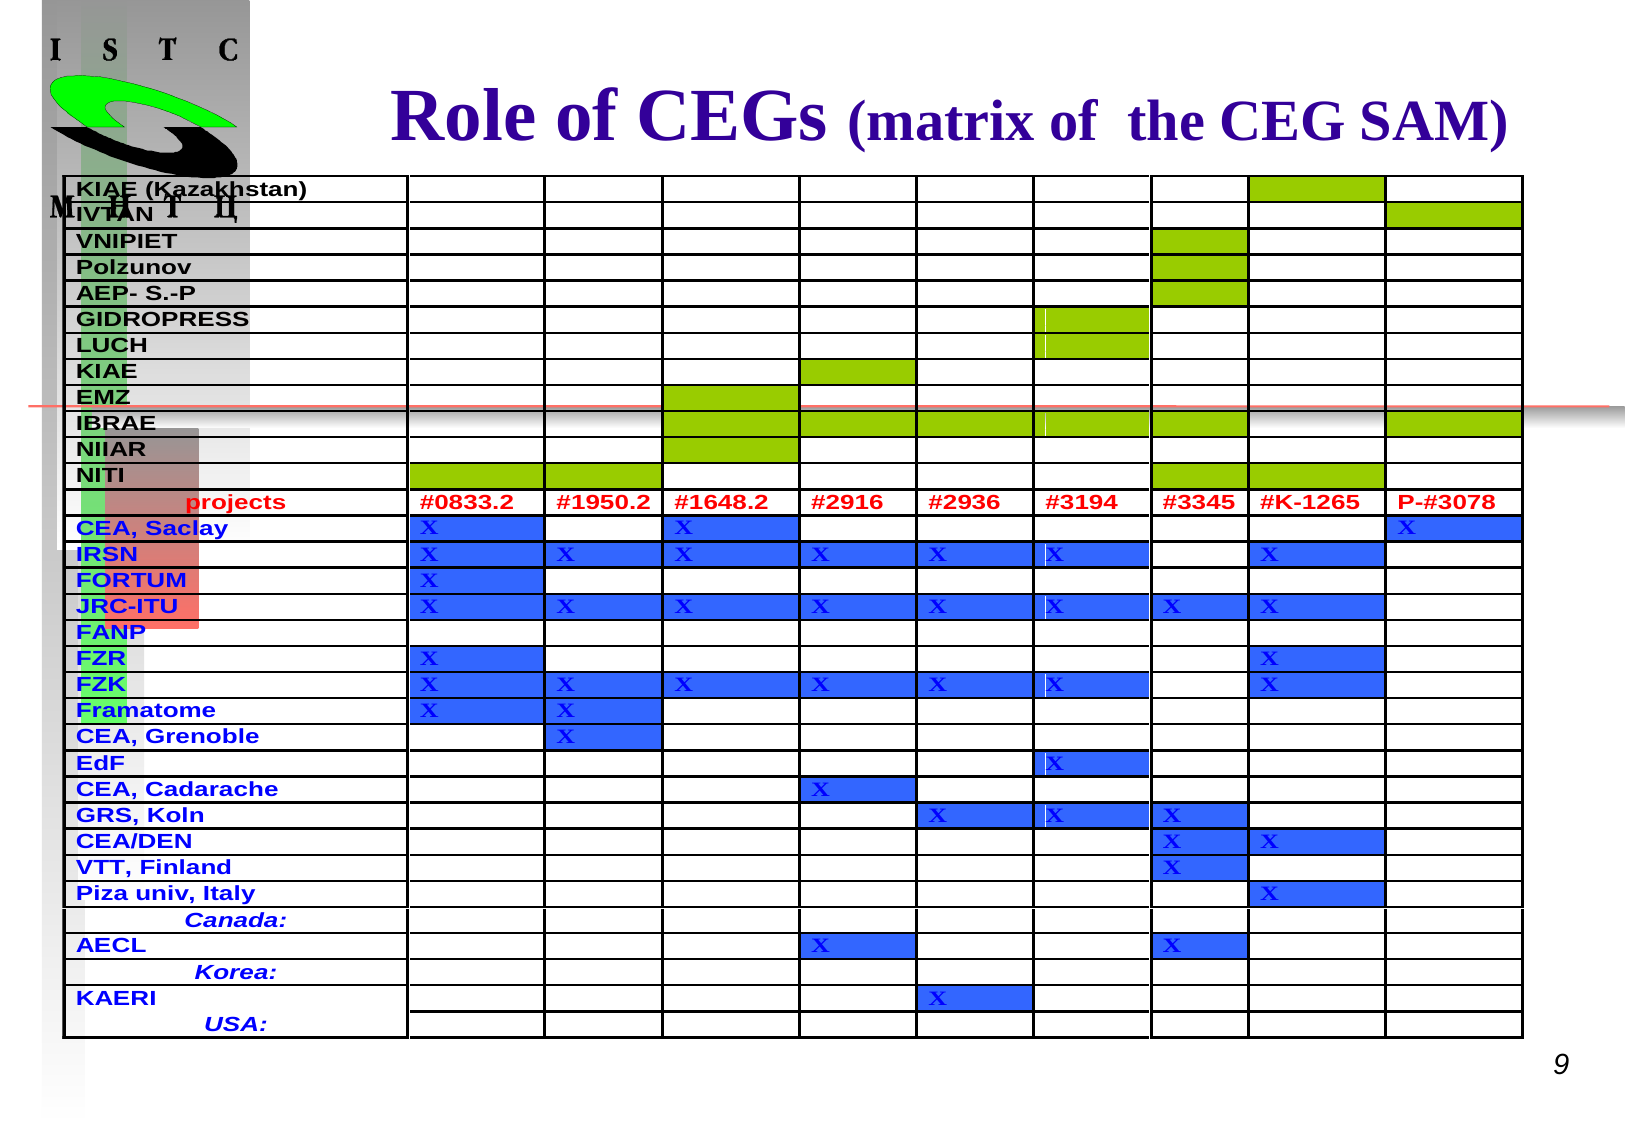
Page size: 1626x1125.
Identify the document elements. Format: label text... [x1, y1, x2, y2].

picture [62, 174, 1563, 1063]
slide_number 9 [1245, 1025, 1585, 1100]
title Role of CEGs (matrix of the CEG SAM) [275, 37, 1625, 163]
